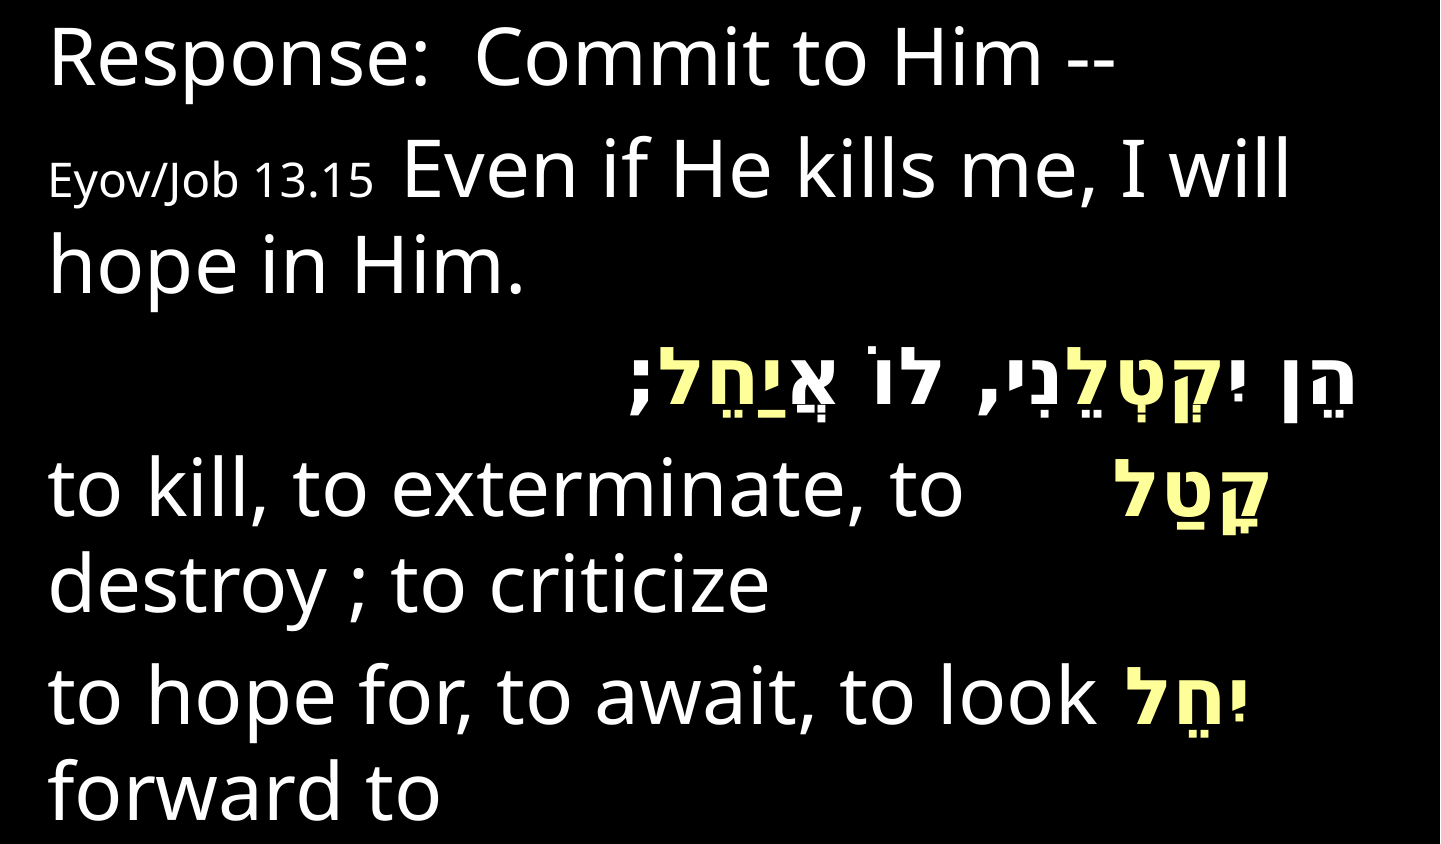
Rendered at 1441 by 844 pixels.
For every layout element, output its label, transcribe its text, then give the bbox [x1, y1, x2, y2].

subtitle Response: Commit to Him -- Eyov/Job 13.15 Even if He kills me, I will hope in Him. הֵן יִקְטְלֵנִי, לוֹ אֲיַחֵל; קָטַלto kill, to exterminate, to destroy ; to criticize יִחֵל to hope for, to await, to look forward to [36, 0, 1393, 844]
